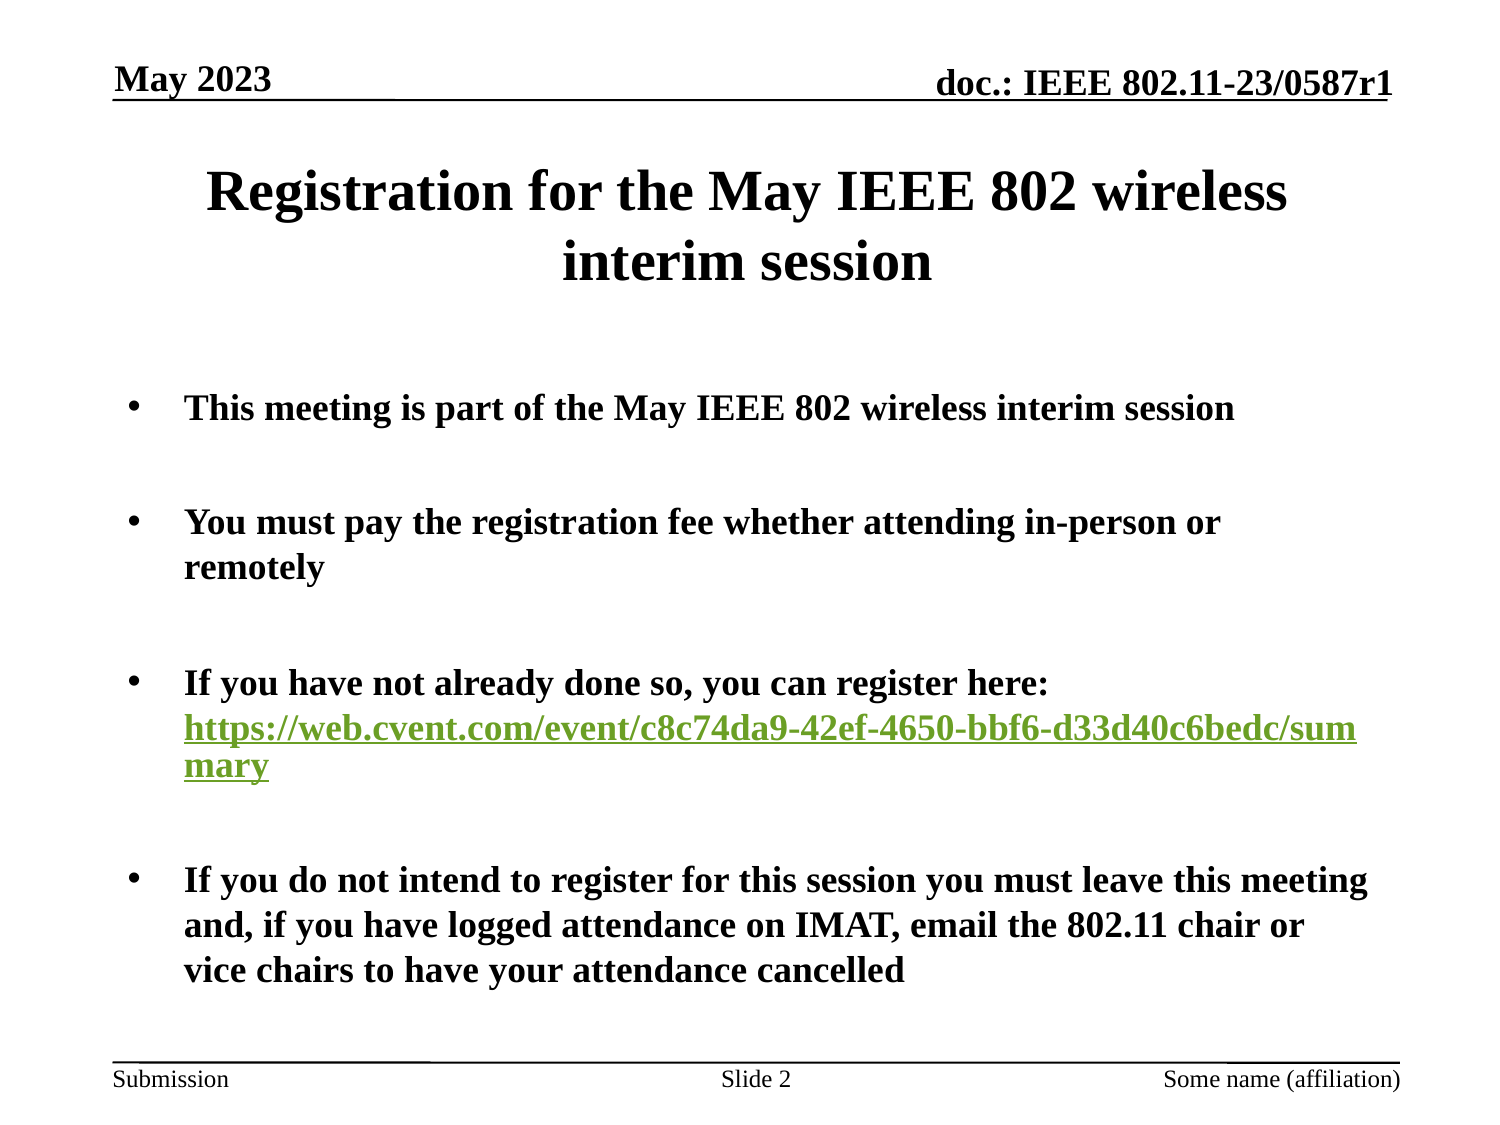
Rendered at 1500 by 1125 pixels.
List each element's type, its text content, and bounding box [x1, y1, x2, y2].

slide_number Slide 2 [712, 1061, 800, 1123]
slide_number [114, 54, 423, 100]
list This meeting is part of the May IEEE 802 wireless interim session You must pay the registration fee whether attending in-person or remotely If you have not already done so, you can register here: https://web.cvent.com/event/c8c74da9-42ef-4650-bbf6-d33d40c6bedc/summary If you do not intend to register for this session you must leave this meeting and, if you have logged attendance on IMAT, email the 802.11 chair or vice chairs to have your attendance cancelled [112, 374, 1388, 938]
title Registration for the May IEEE 802 wireless interim session [93, 156, 1402, 288]
footer Some name (affiliation) [878, 1061, 1402, 1093]
